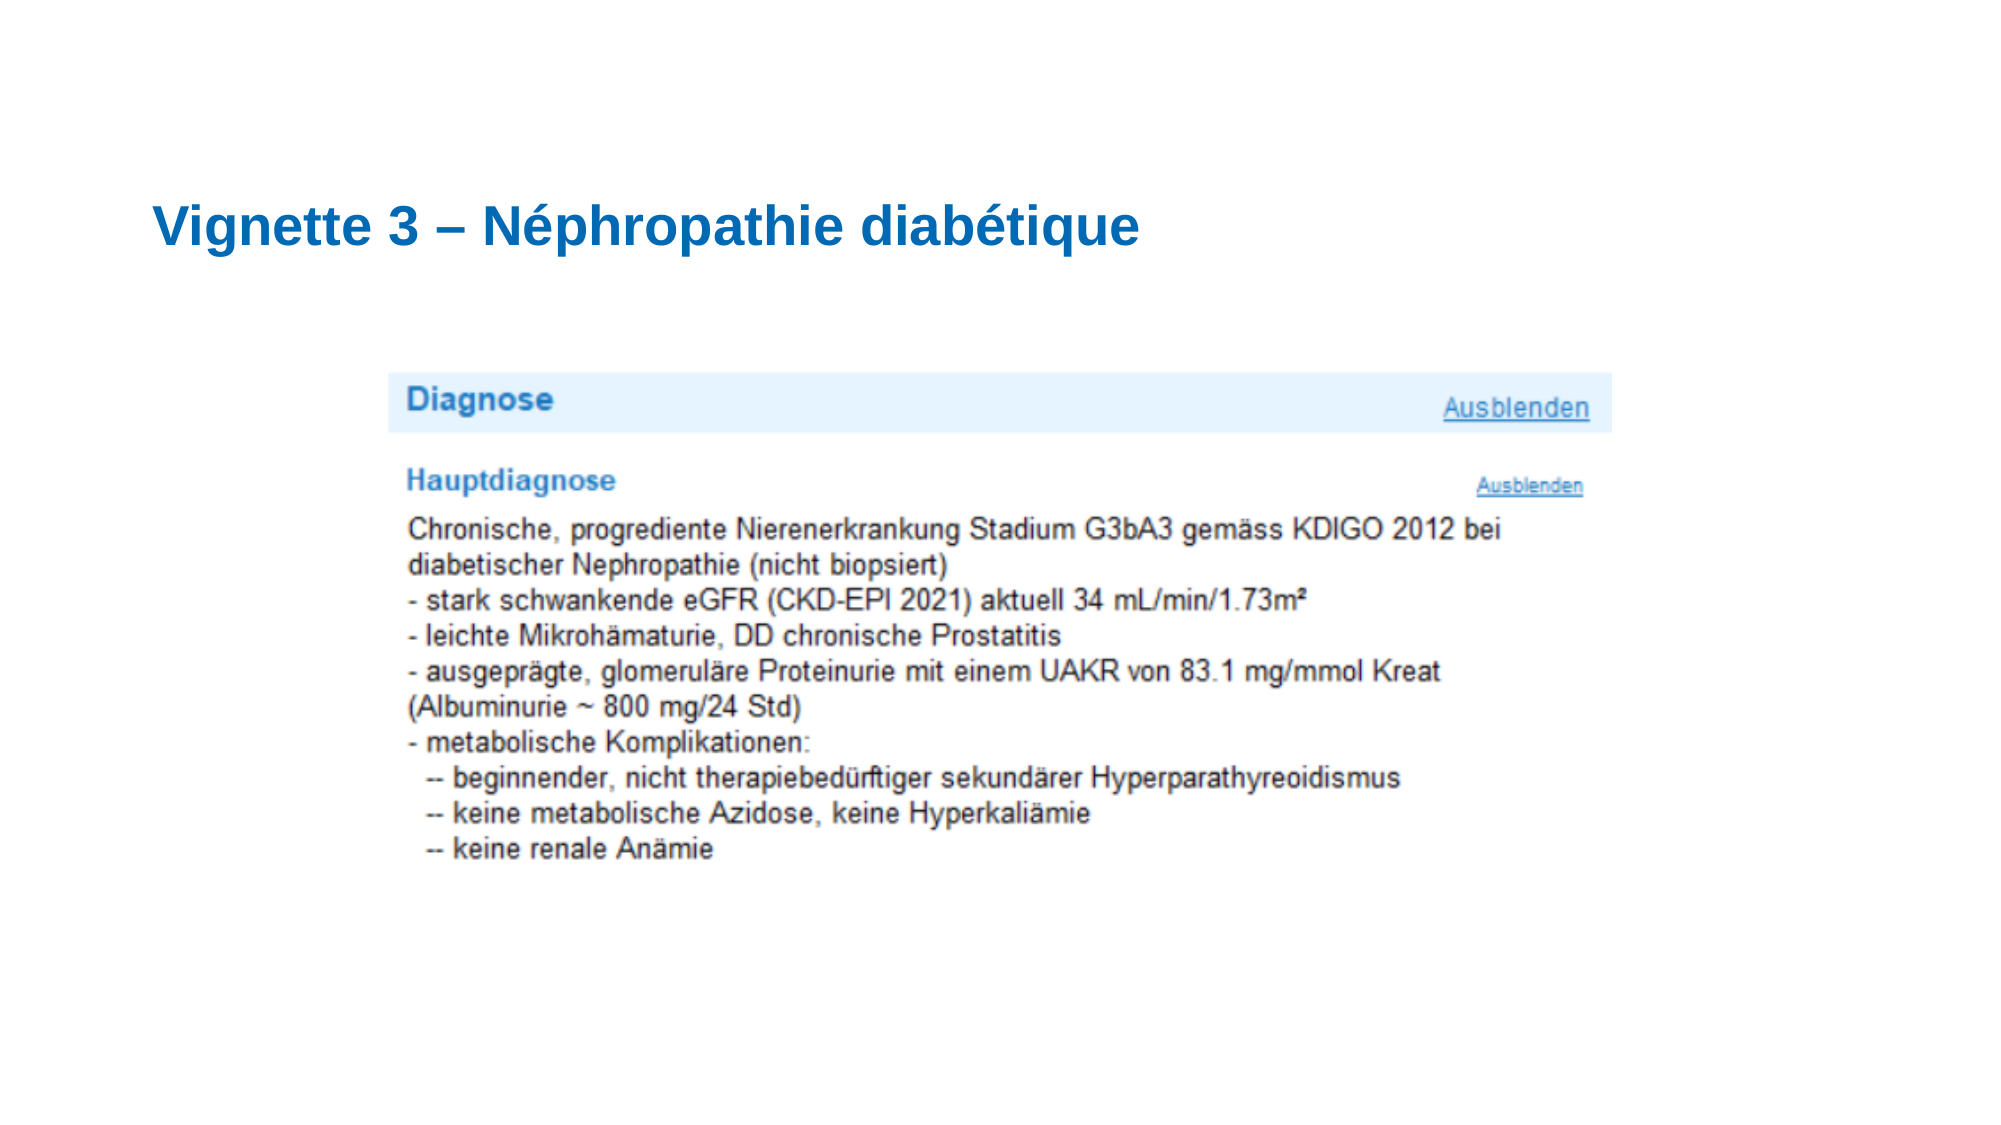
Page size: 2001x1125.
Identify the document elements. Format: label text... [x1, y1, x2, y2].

text_box Vignette 3 – Néphropathie diabétique [137, 189, 1863, 268]
picture [388, 370, 1612, 890]
